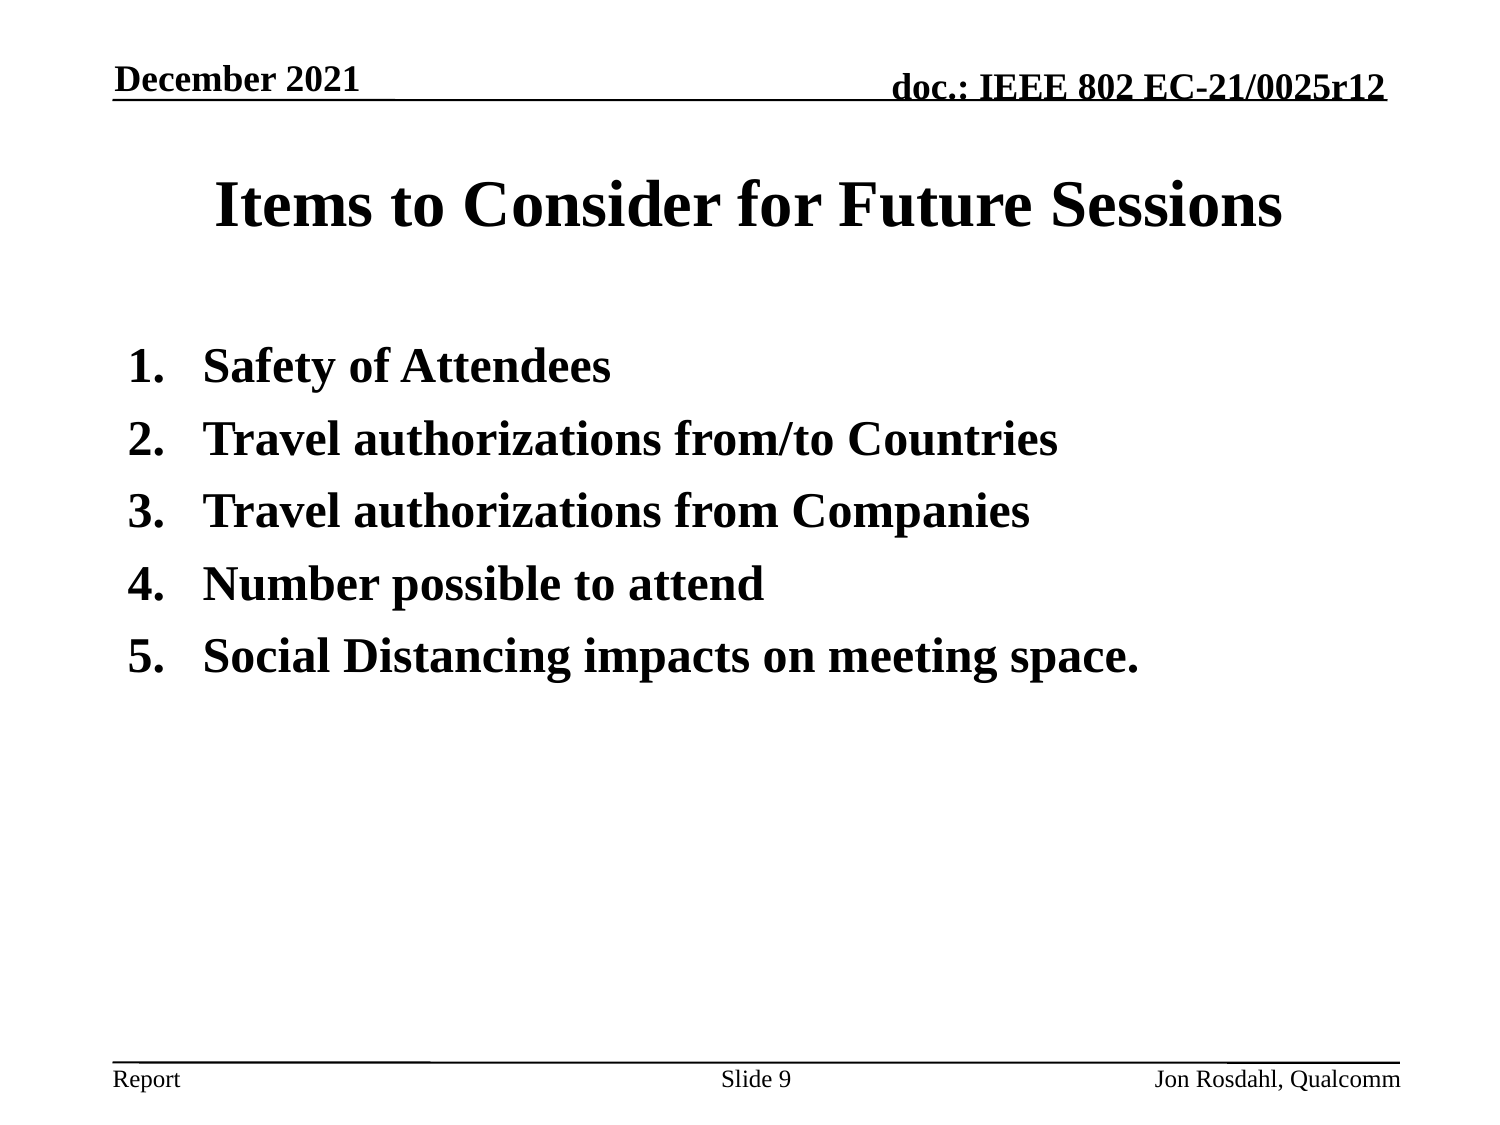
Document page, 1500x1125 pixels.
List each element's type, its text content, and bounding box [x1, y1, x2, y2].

list Safety of Attendees Travel authorizations from/to Countries Travel authorizations from Companies Number possible to attend Social Distancing impacts on meeting space. [112, 324, 1388, 1000]
footer Jon Rosdahl, Qualcomm [878, 1061, 1402, 1093]
title Items to Consider for Future Sessions [112, 112, 1388, 288]
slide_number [114, 54, 423, 100]
slide_number Slide 9 [712, 1061, 800, 1123]
